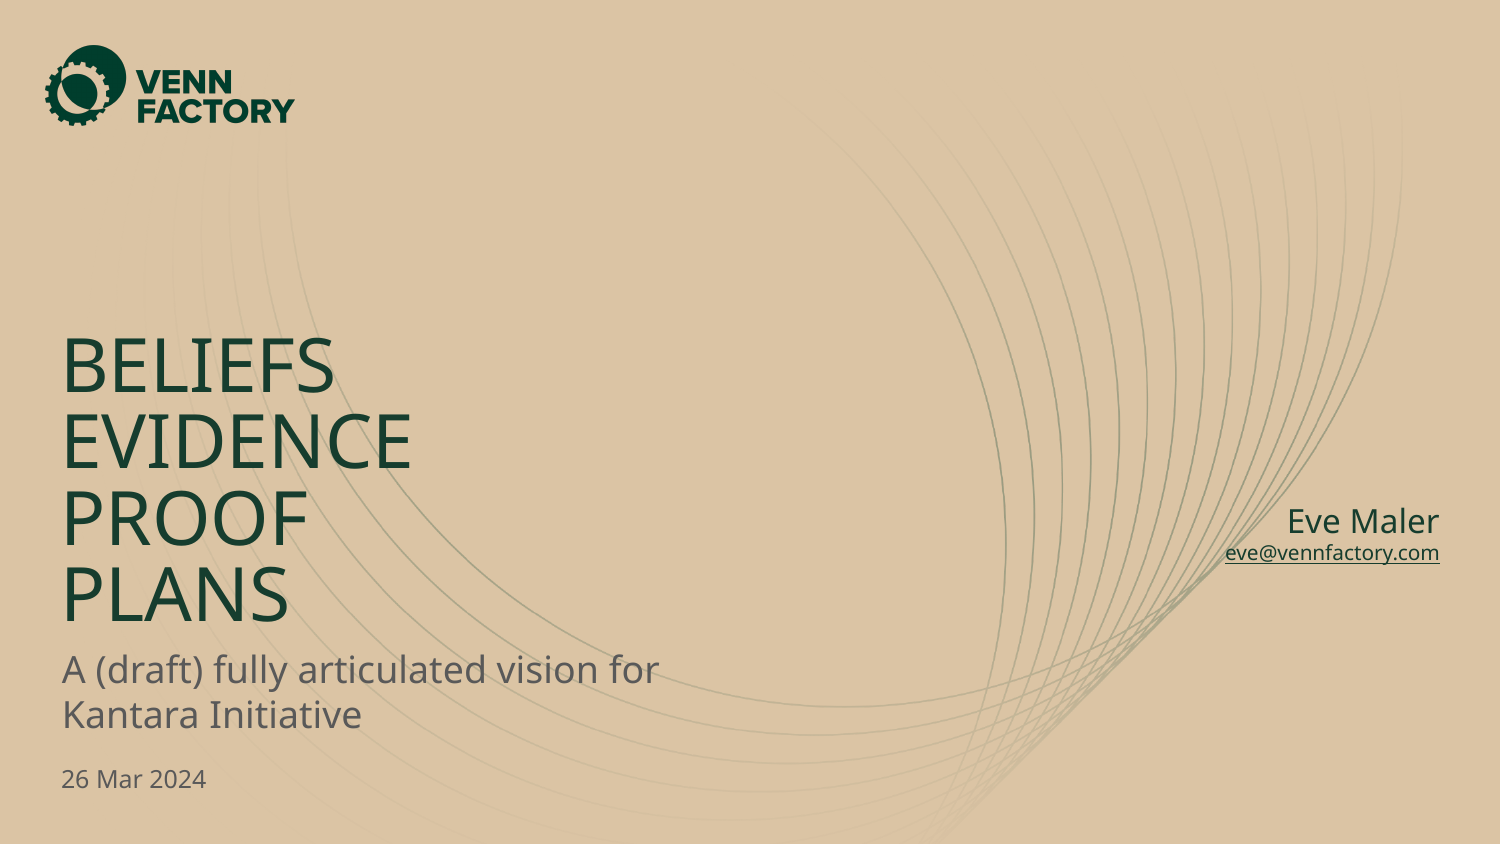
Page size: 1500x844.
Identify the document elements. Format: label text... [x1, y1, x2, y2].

text_box Eve Maler eve@vennfactory.com [1407, 485, 1455, 652]
picture [43, 25, 1403, 844]
